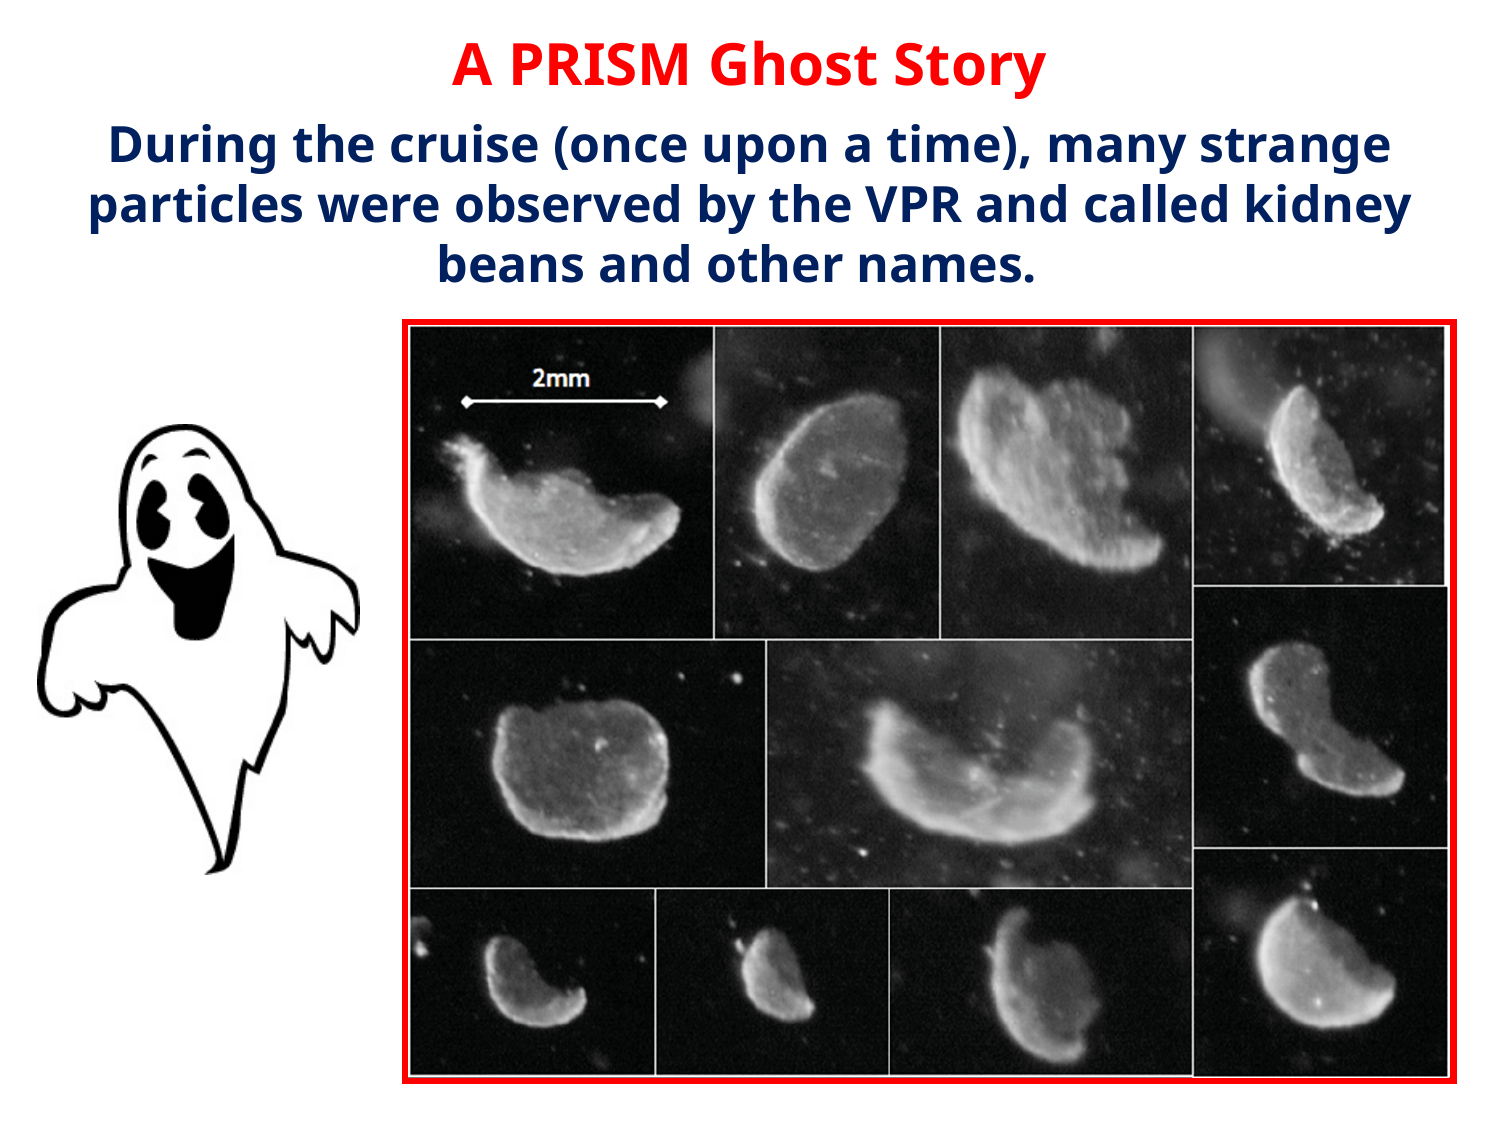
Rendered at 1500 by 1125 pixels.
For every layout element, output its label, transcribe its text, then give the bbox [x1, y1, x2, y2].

text_box A PRISM Ghost Story [87, 19, 1413, 105]
picture [408, 324, 1451, 1079]
picture [37, 424, 360, 876]
text_box During the cruise (once upon a time), many strange particles were observed by the VPR and called kidney beans and other names. [37, 105, 1463, 301]
